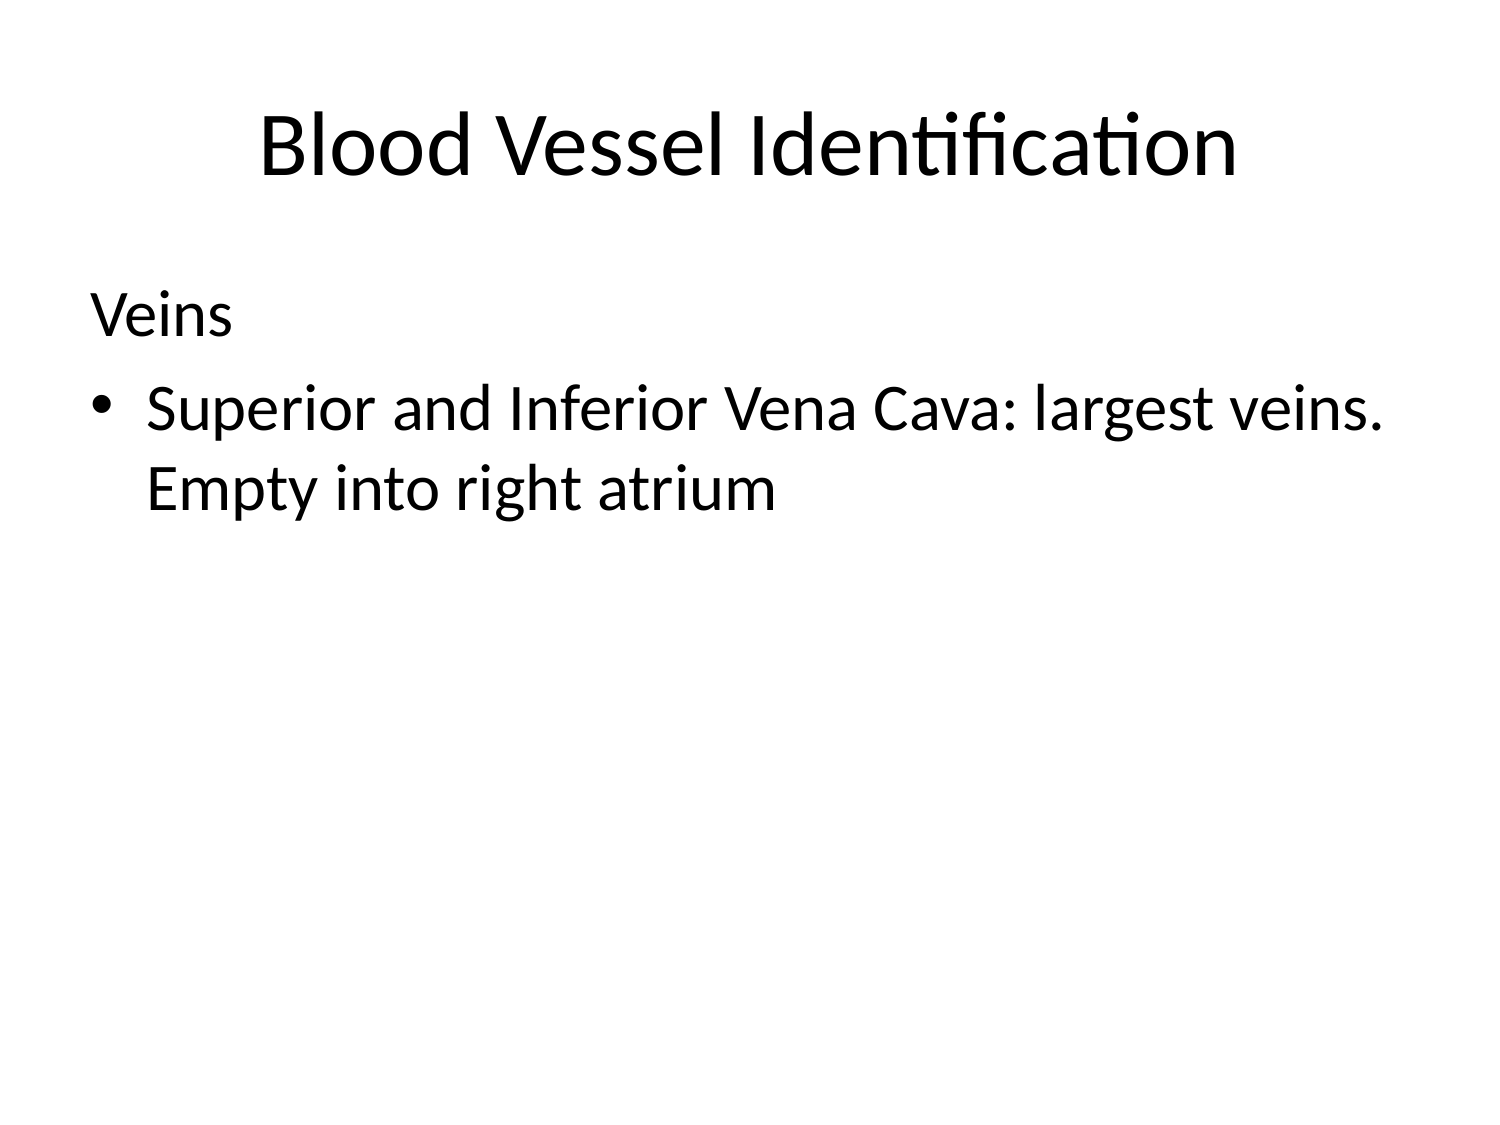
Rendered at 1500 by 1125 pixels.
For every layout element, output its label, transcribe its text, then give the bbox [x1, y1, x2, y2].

list Veins Superior and Inferior Vena Cava: largest veins. Empty into right atrium [75, 262, 1425, 1088]
title Blood Vessel Identification [75, 45, 1425, 233]
